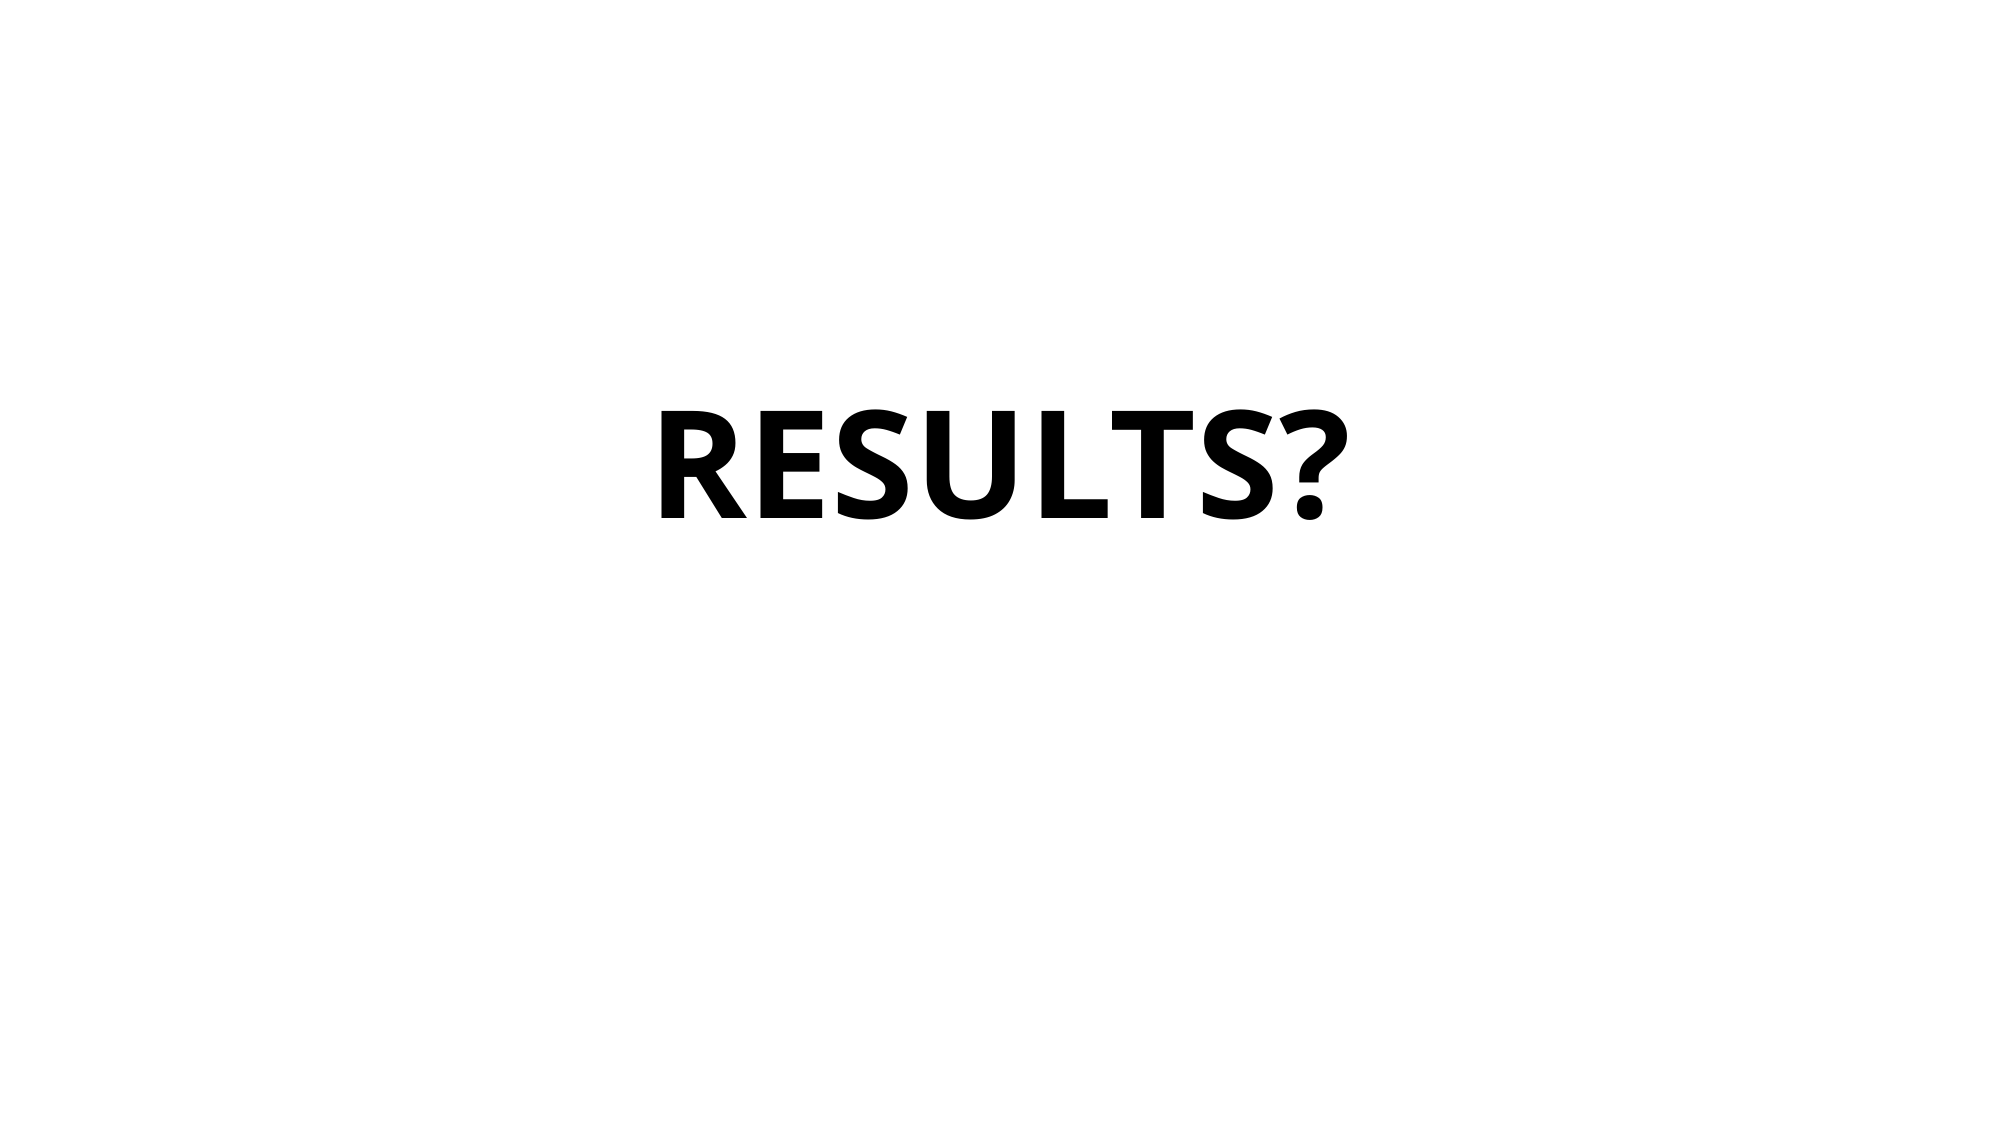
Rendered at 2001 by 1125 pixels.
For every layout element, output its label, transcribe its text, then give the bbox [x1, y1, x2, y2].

title RESULTS? [362, 349, 1638, 591]
